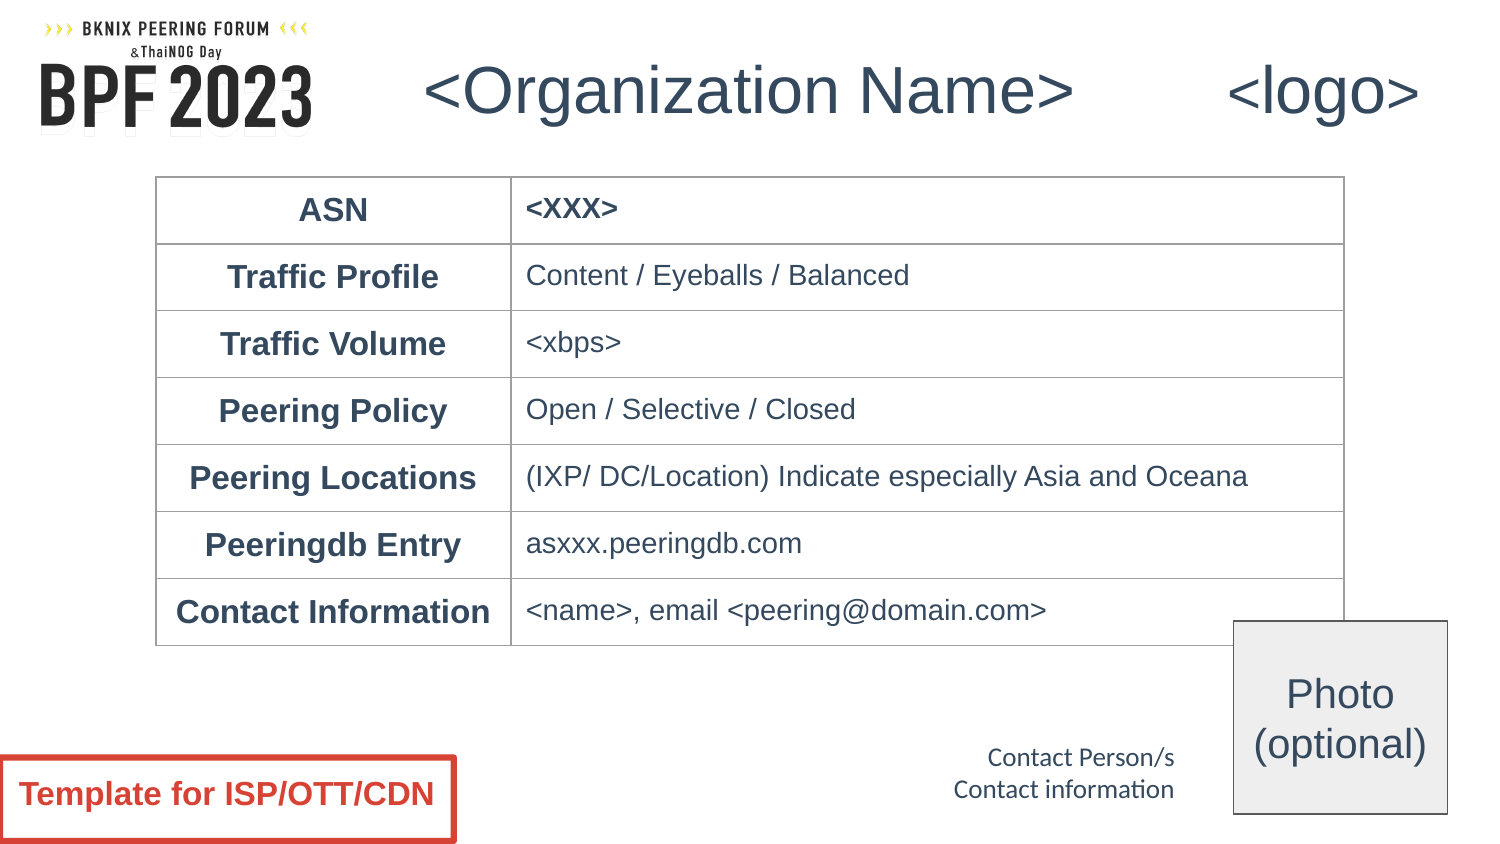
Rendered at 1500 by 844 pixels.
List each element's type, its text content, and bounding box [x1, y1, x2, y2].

table_header ASN [157, 178, 510, 243]
table_cell asxxx.peeringdb.com [512, 512, 1343, 578]
table_cell Content / Eyeballs / Balanced [512, 245, 1343, 310]
table_cell Open / Selective / Closed [512, 378, 1343, 444]
text_box <logo> [1189, 31, 1459, 137]
table_cell Traffic Profile [157, 245, 510, 310]
table_cell Peeringdb Entry [157, 512, 510, 578]
table_cell <name>, email <peering@domain.com> [512, 579, 1343, 645]
table_header <XXX> [512, 178, 1343, 243]
table_cell Peering Locations [157, 445, 510, 511]
text_box Photo (optional) [1233, 620, 1448, 814]
text_box Template for ISP/OTT/CDN [0, 757, 454, 841]
text_box <Organization Name> [381, 31, 1119, 137]
table_cell (IXP/ DC/Location) Indicate especially Asia and Oceana [512, 445, 1343, 511]
table_cell Traffic Volume [157, 311, 510, 377]
table_cell <xbps> [512, 311, 1343, 377]
table_cell Contact Information [157, 579, 510, 645]
picture [40, 21, 311, 137]
table_cell Peering Policy [157, 378, 510, 444]
text_box Contact Person/s Contact information [455, 731, 1190, 812]
